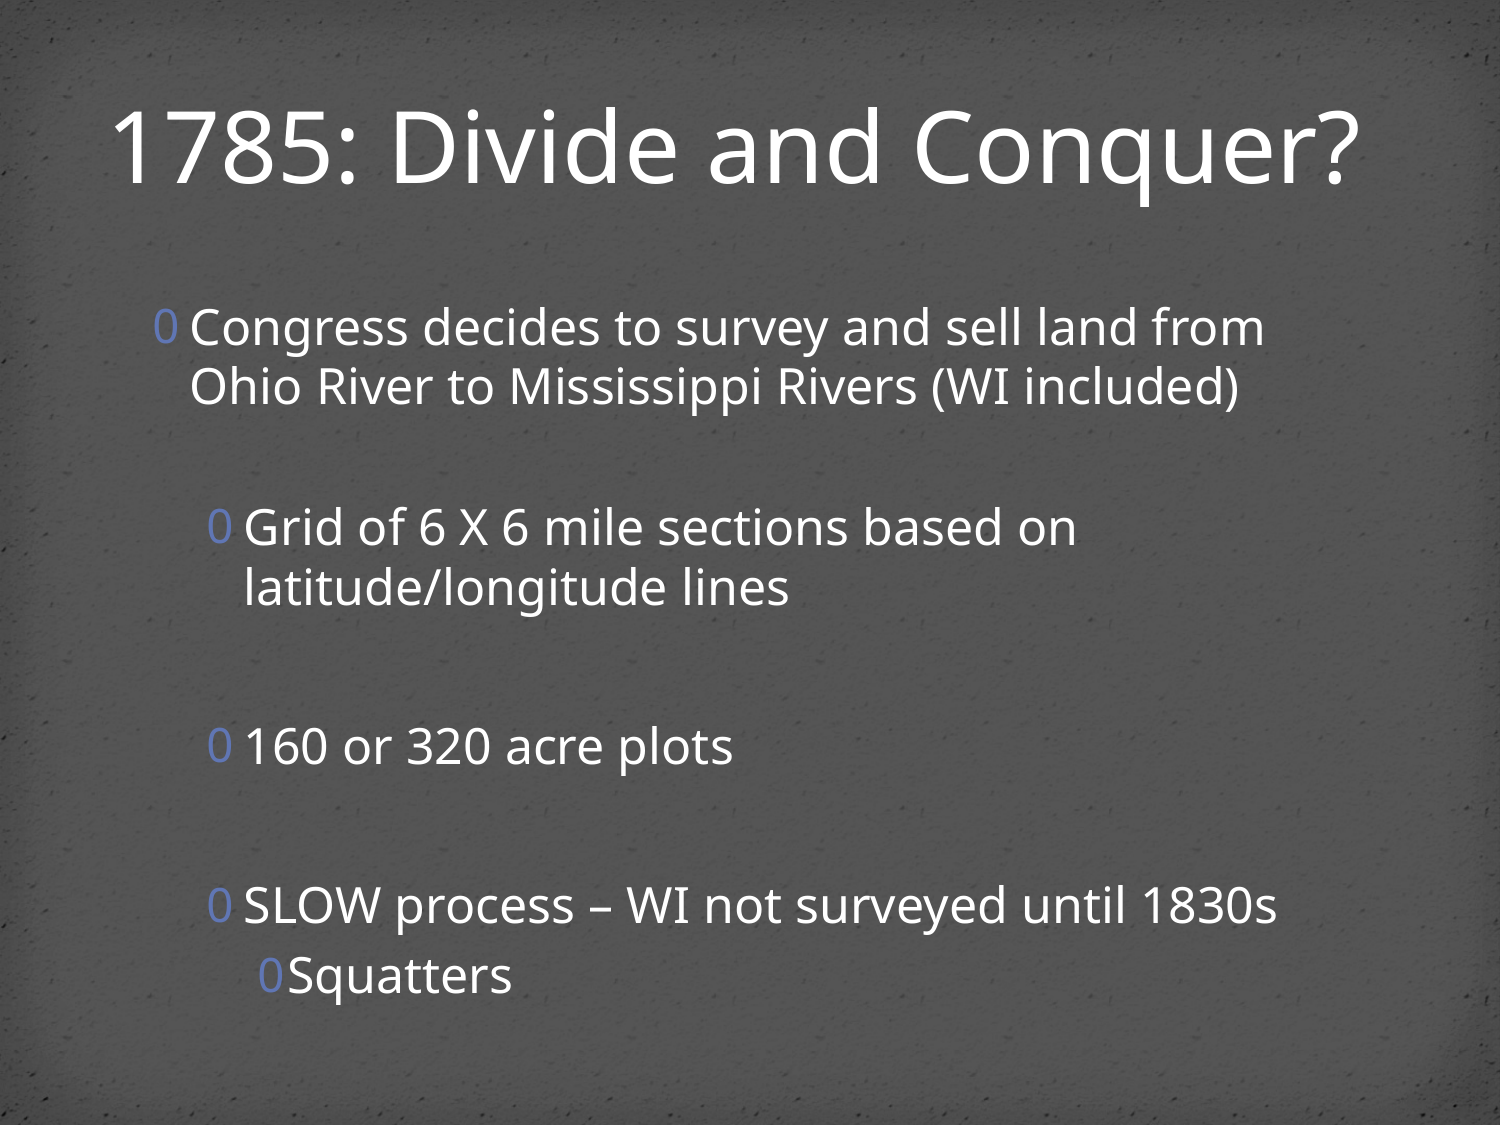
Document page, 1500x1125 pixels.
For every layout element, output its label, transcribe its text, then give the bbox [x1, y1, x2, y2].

title 1785: Divide and Conquer? [87, 24, 1407, 262]
list Congress decides to survey and sell land from Ohio River to Mississippi Rivers (WI included) Grid of 6 X 6 mile sections based on latitude/longitude lines 160 or 320 acre plots SLOW process – WI not surveyed until 1830s Squatters [137, 287, 1363, 936]
